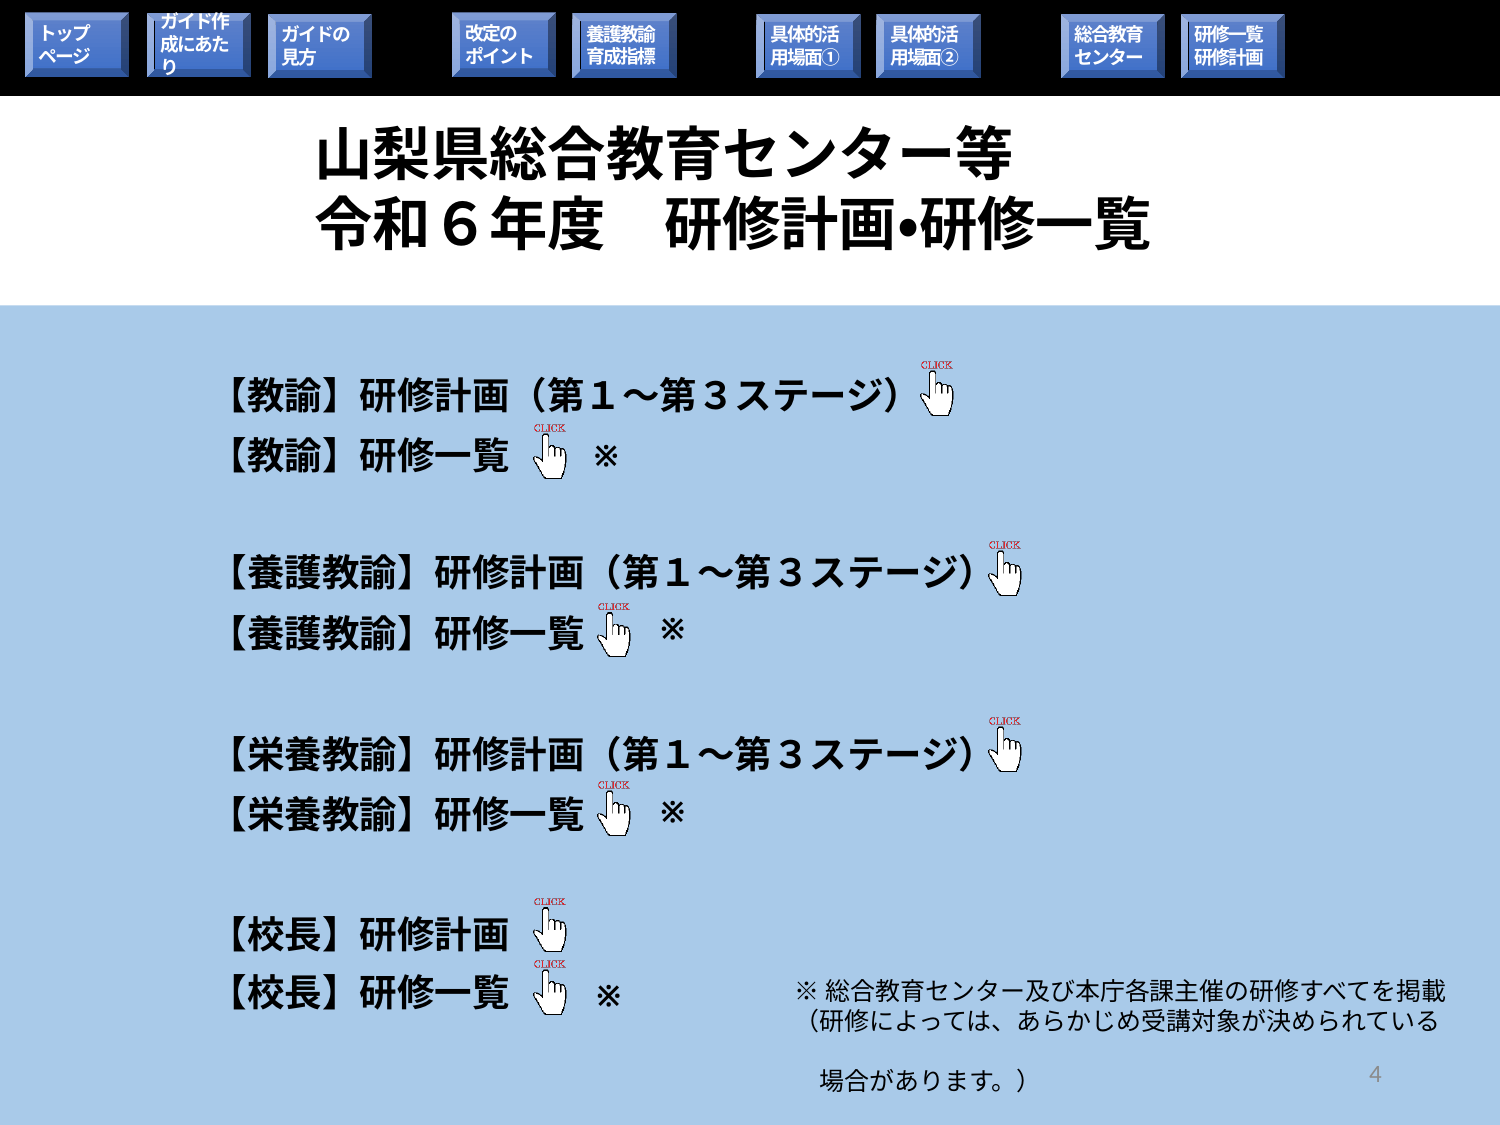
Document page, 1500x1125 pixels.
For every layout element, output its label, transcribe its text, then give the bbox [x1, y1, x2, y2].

picture [904, 355, 969, 420]
text_box [0, 0, 1500, 97]
text_box ※総合教育センター及び本庁各課主催の研修すべてを掲載 （研修によっては、あらかじめ受講対象が決められている 場合があります。） [779, 968, 1463, 1103]
picture [581, 597, 646, 661]
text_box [24, 12, 1286, 79]
text_box 山梨県総合教育センター等 令和６年度 研修計画・研修一覧 [300, 109, 1226, 265]
text_box [0, 304, 1500, 1125]
picture [972, 535, 1037, 600]
picture [517, 892, 582, 1019]
picture [581, 775, 646, 840]
picture [972, 711, 1037, 776]
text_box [194, 364, 1033, 1023]
picture [517, 418, 582, 483]
